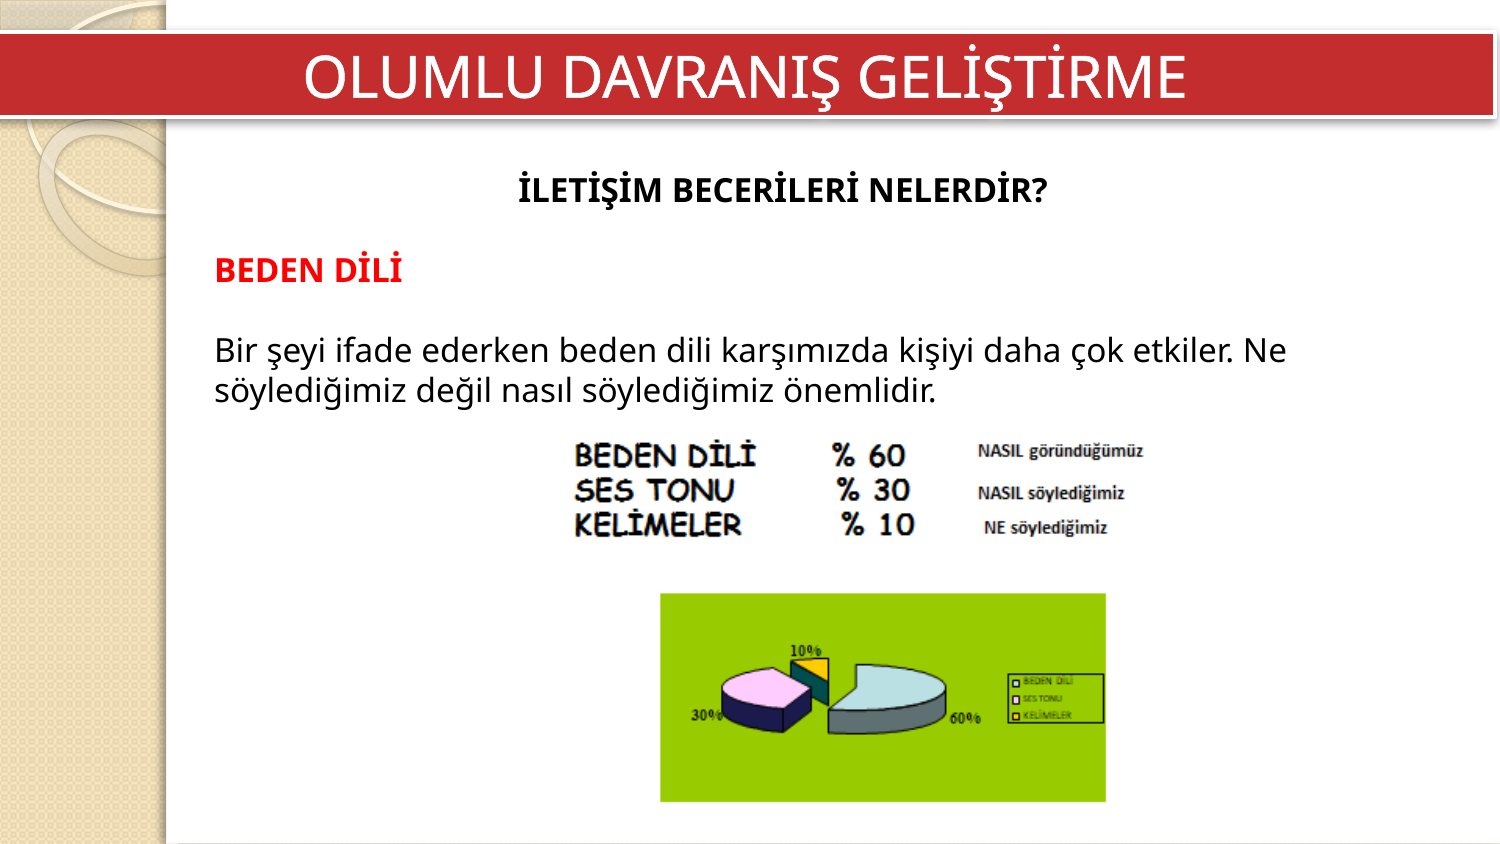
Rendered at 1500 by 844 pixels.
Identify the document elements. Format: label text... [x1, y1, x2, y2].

text_box İLETİŞİM BECERİLERİ NELERDİR? BEDEN DİLİ Bir şeyi ifade ederken beden dili karşımızda kişiyi daha çok etkiler. Ne söylediğimiz değil nasıl söylediğimiz önemlidir. [199, 161, 1377, 497]
text_box OLUMLU DAVRANIŞ GELİŞTİRME [0, 30, 1497, 119]
picture [537, 421, 1212, 829]
